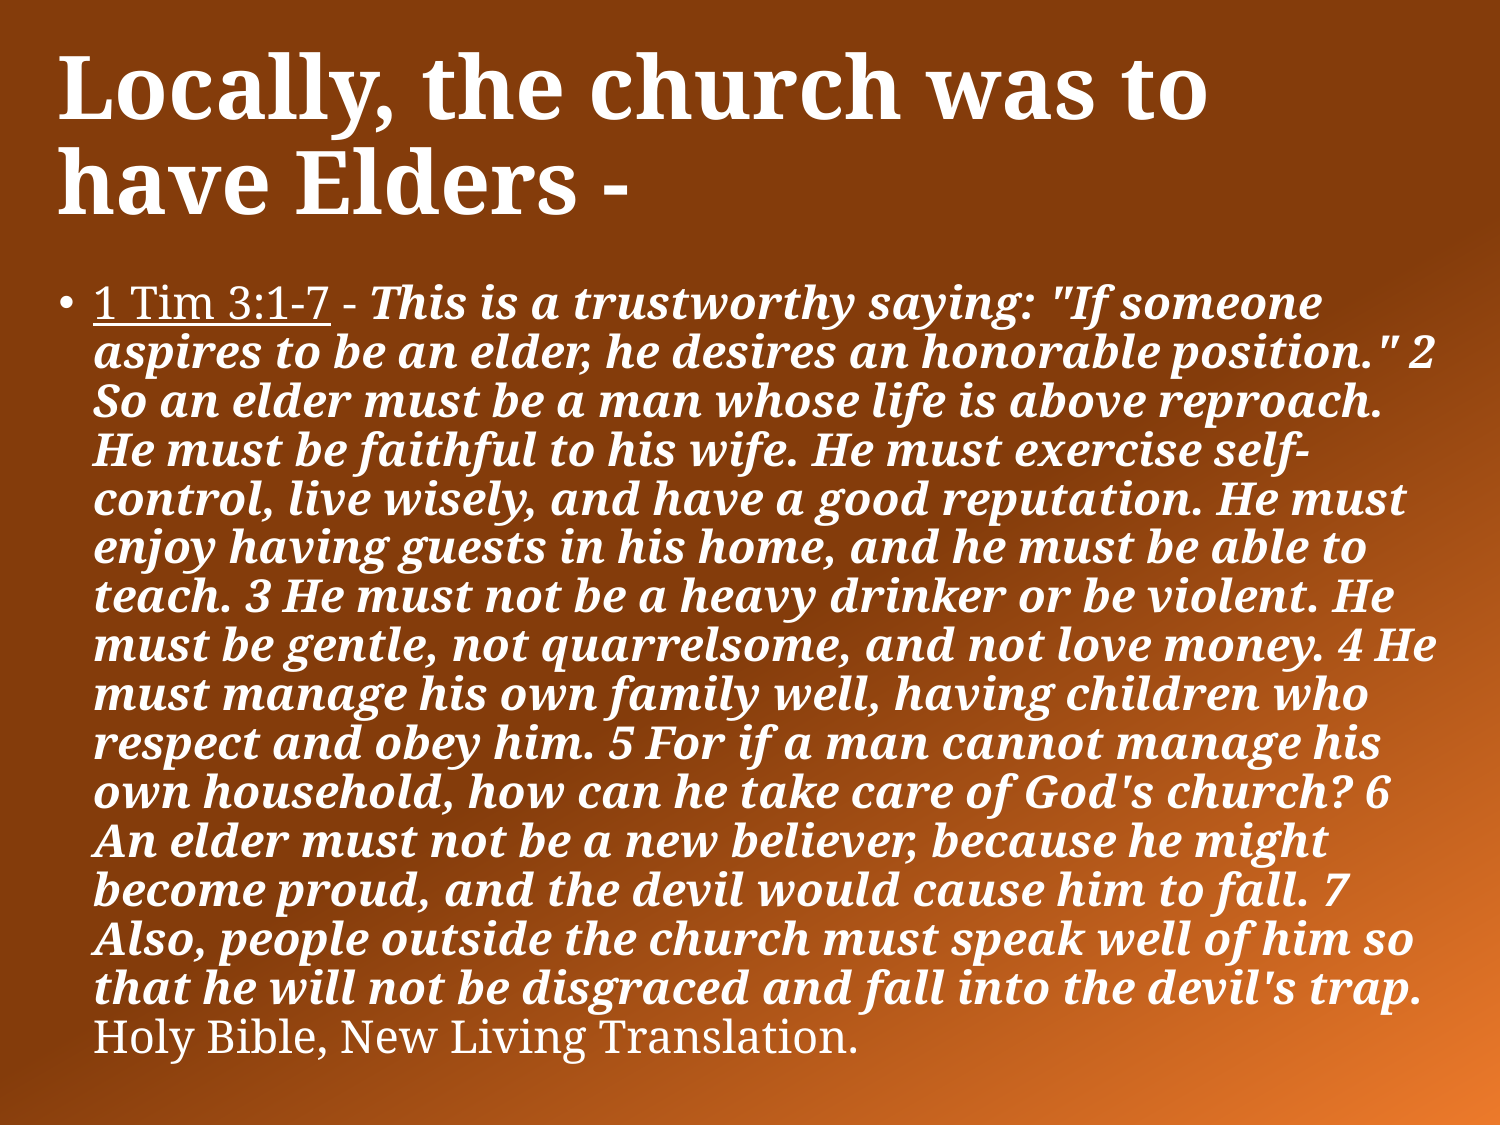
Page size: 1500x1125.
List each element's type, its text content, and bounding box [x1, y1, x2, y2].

list 1 Tim 3:1-7 - This is a trustworthy saying: "If someone aspires to be an elder, he desires an honorable position." 2 So an elder must be a man whose life is above reproach. He must be faithful to his wife. He must exercise self-control, live wisely, and have a good reputation. He must enjoy having guests in his home, and he must be able to teach. 3 He must not be a heavy drinker or be violent. He must be gentle, not quarrelsome, and not love money. 4 He must manage his own family well, having children who respect and obey him. 5 For if a man cannot manage his own household, how can he take care of God's church? 6 An elder must not be a new believer, because he might become proud, and the devil would cause him to fall. 7 Also, people outside the church must speak well of him so that he will not be disgraced and fall into the devil's trap. Holy Bible, New Living Translation. [43, 272, 1460, 1090]
title Locally, the church was to have Elders - [42, 35, 1458, 242]
